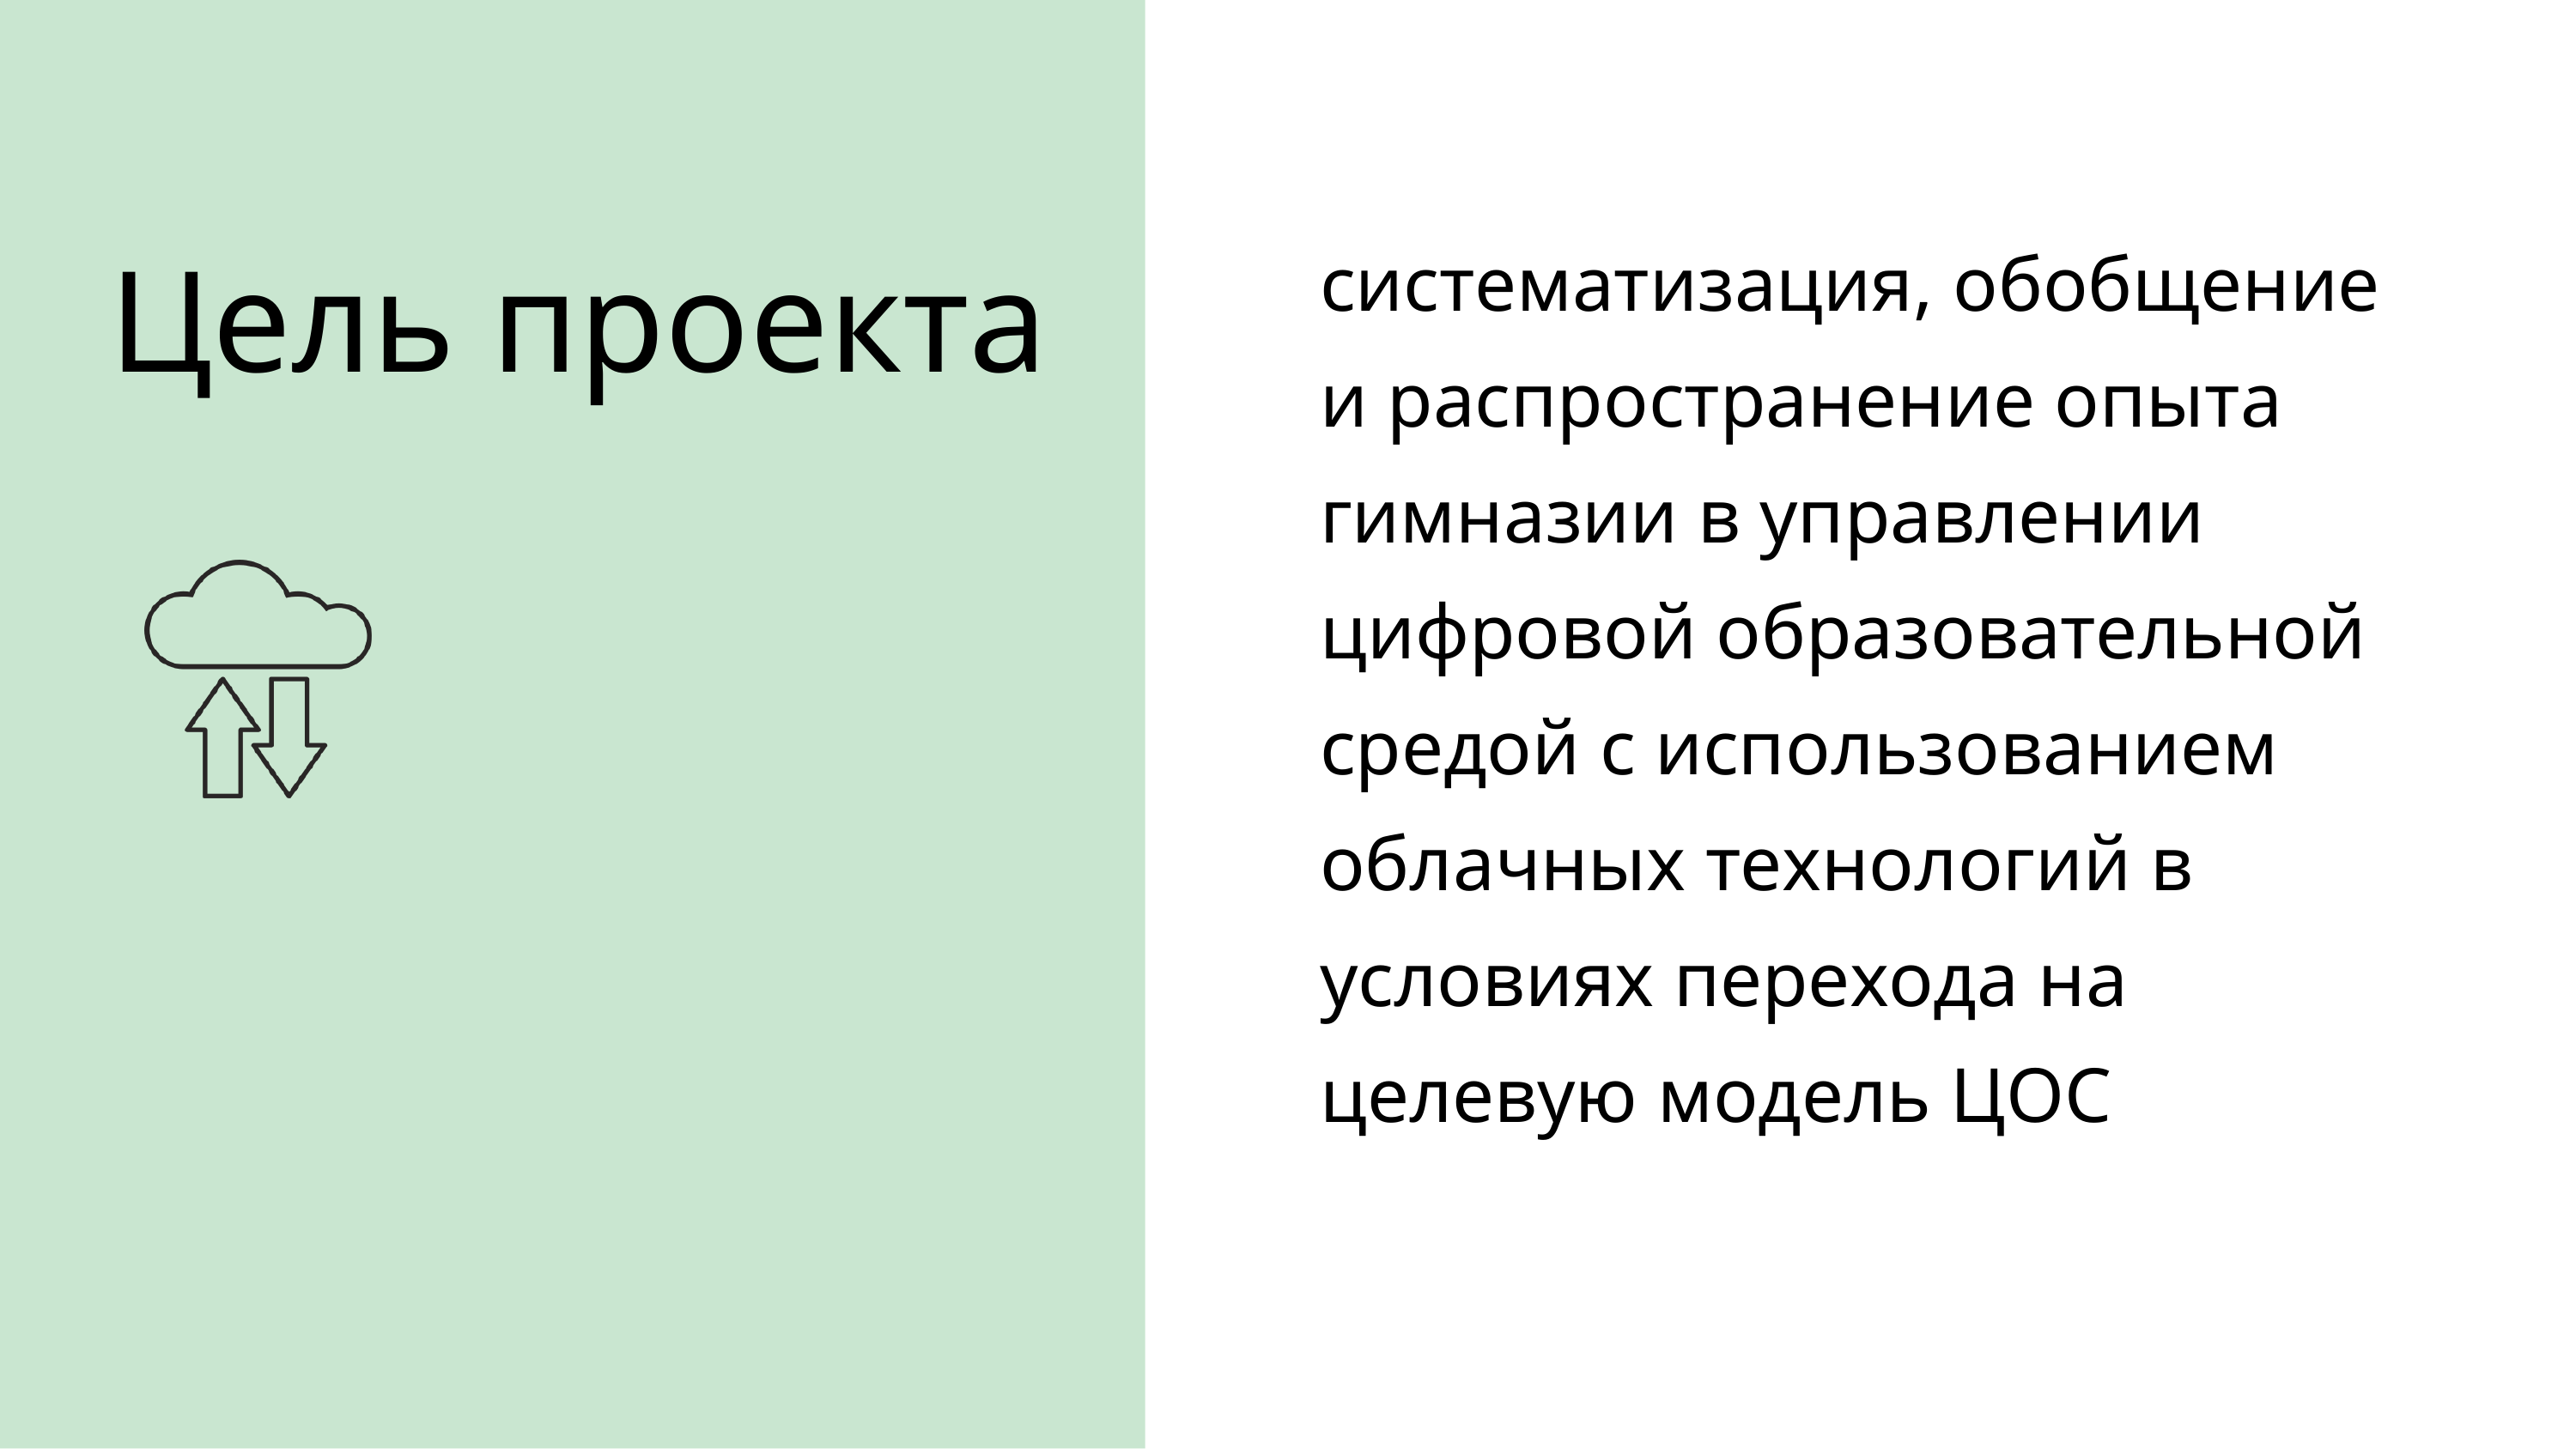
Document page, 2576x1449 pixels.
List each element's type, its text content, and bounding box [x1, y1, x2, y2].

text_box [0, 0, 1145, 1449]
text_box систематизация, обобщение и распространение опыта гимназии в управлении цифровой образовательной средой с использованием облачных технологий в условиях перехода на целевую модель ЦОС [1320, 210, 2395, 1137]
text_box Цель проекта [109, 232, 1067, 400]
picture [144, 560, 372, 798]
